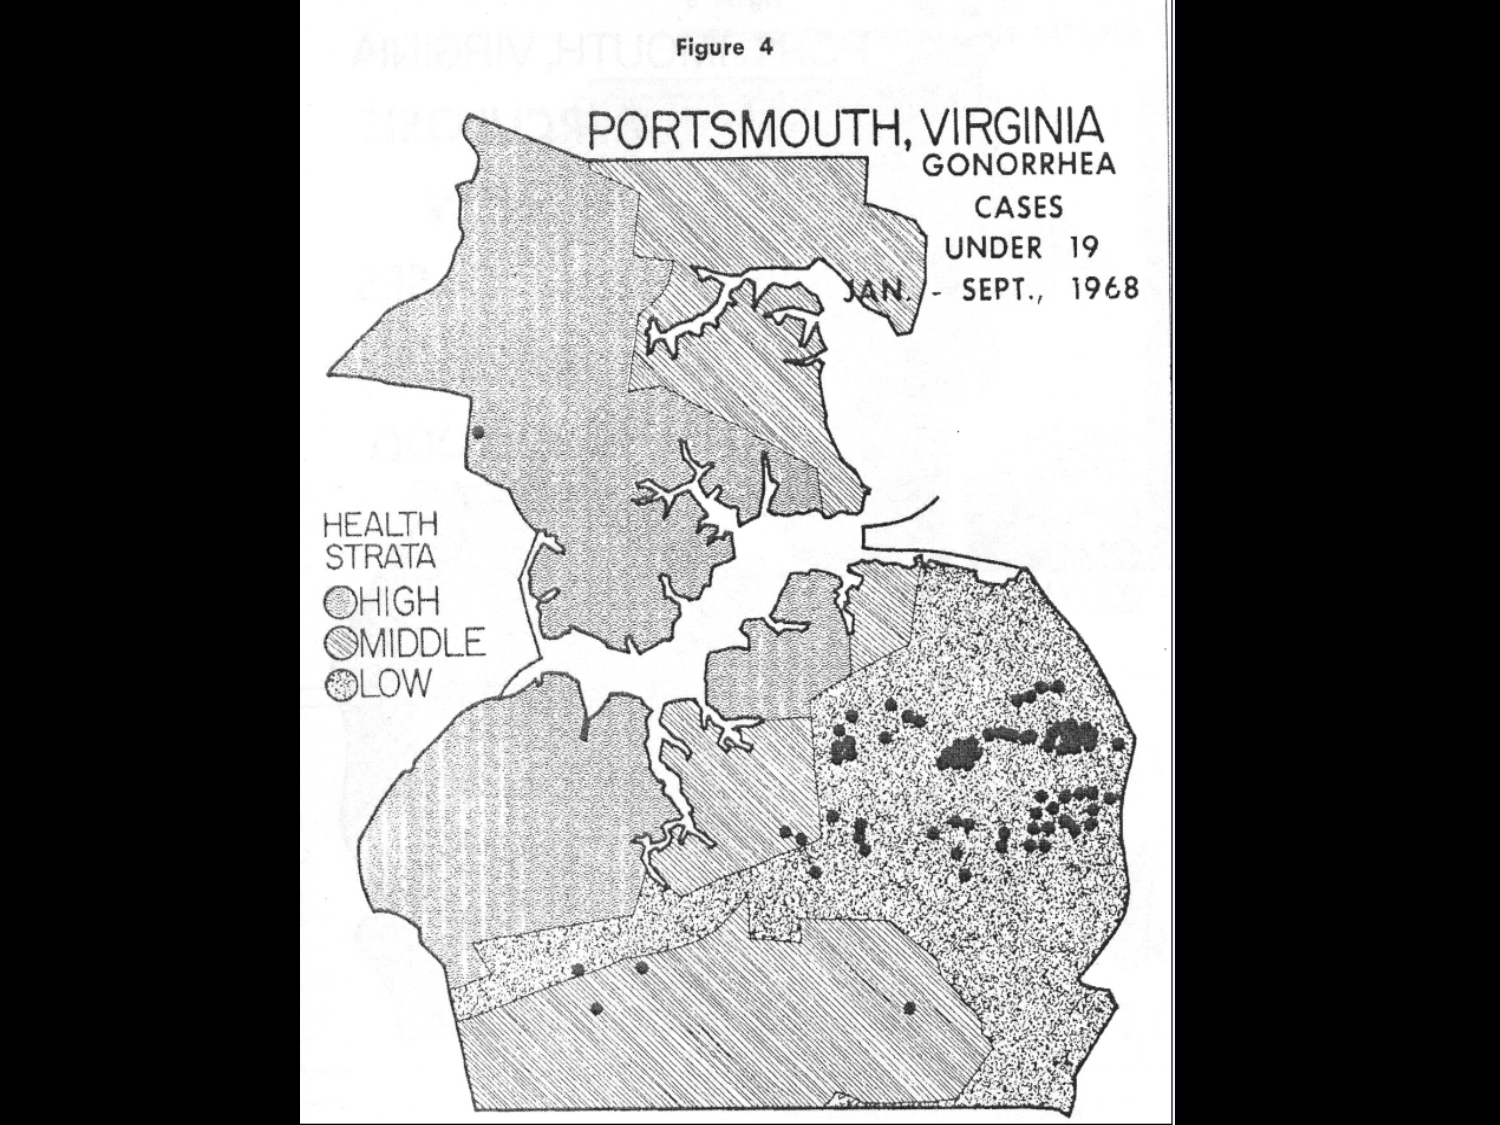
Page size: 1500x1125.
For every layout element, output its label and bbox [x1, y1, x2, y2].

list [299, 0, 1176, 1125]
